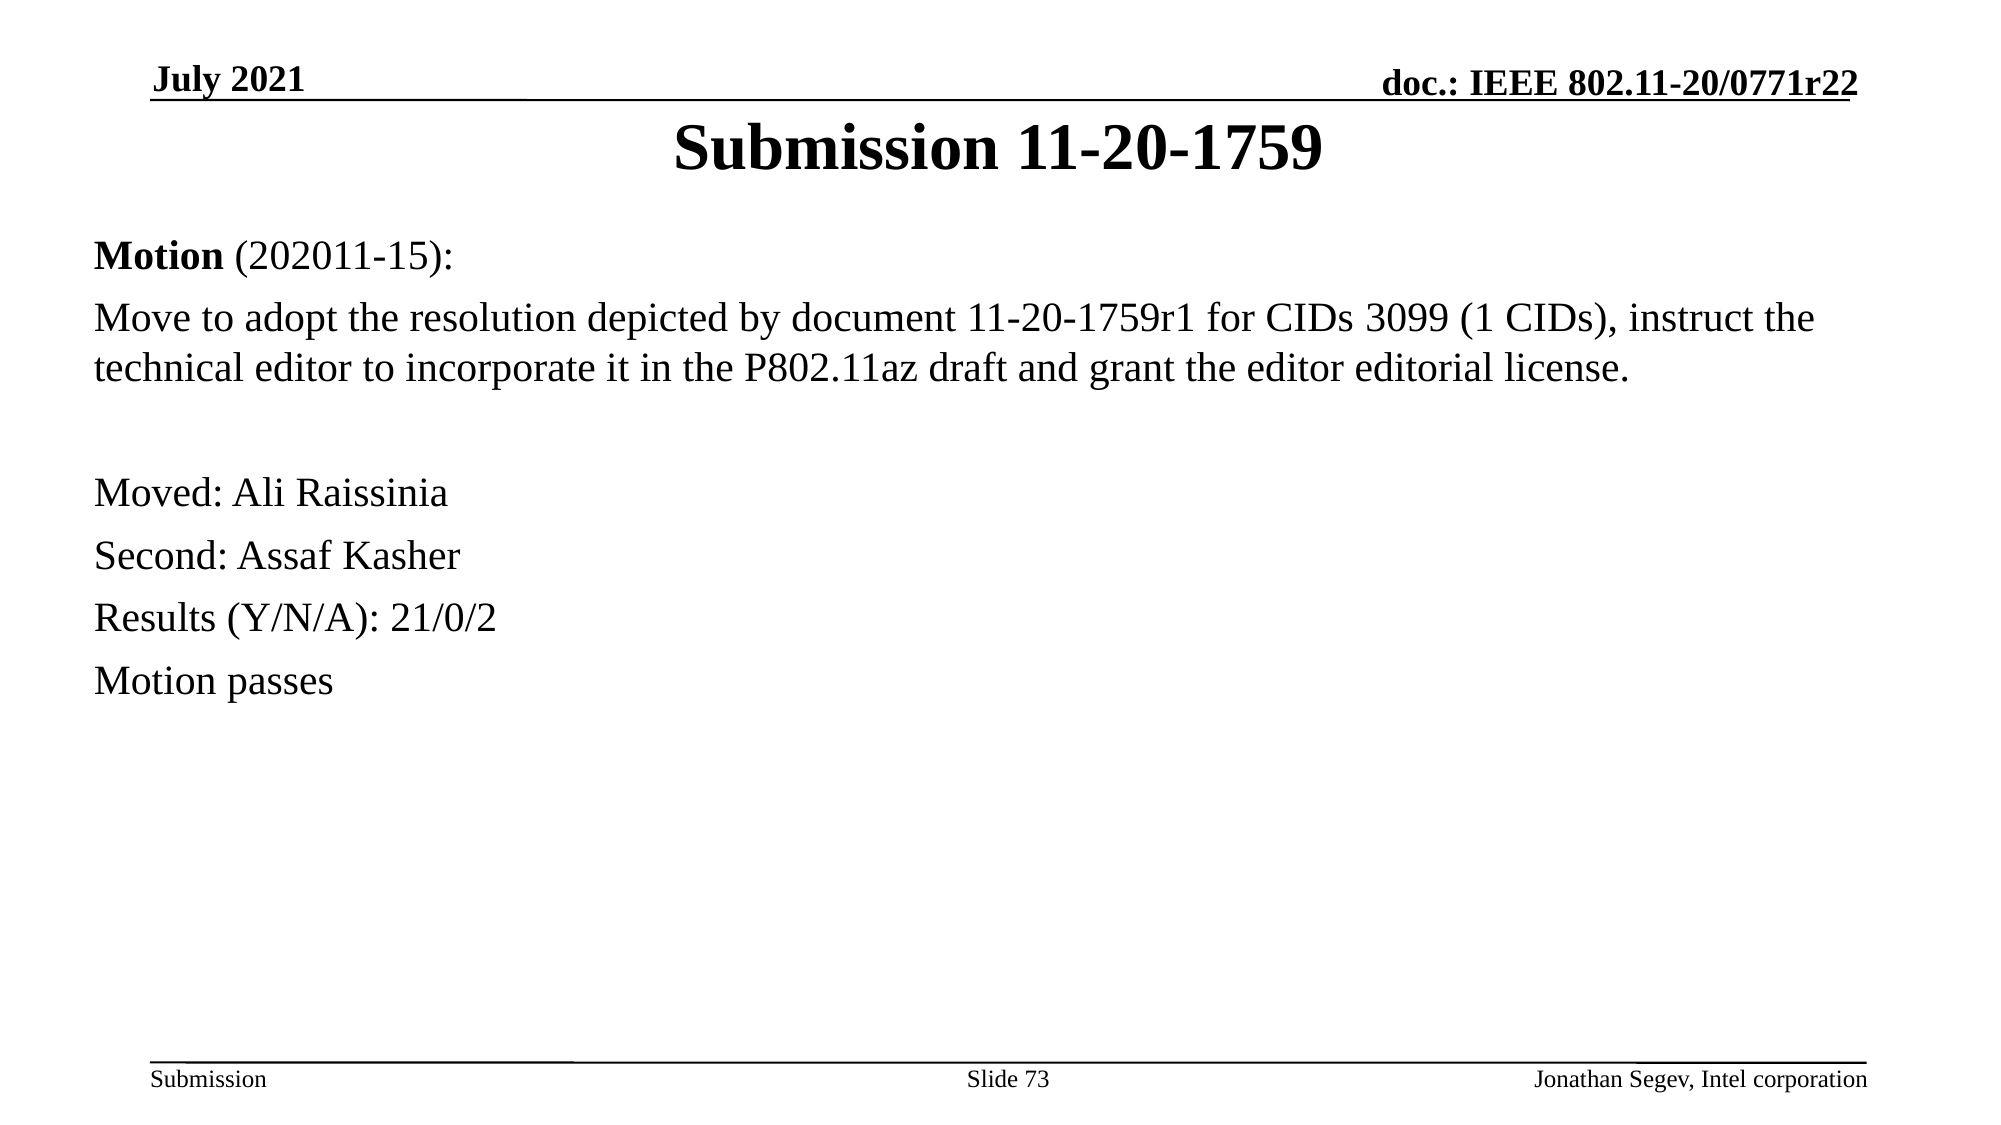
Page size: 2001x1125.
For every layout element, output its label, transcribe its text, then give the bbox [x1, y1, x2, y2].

slide_number Slide 73 [950, 1061, 1067, 1123]
title Submission 11-20-1759 [149, 112, 1850, 173]
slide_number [152, 54, 563, 100]
footer Jonathan Segev, Intel corporation [1171, 1061, 1869, 1093]
list Motion (202011-15): Move to adopt the resolution depicted by document 11-20-1759r1 for CIDs 3099 (1 CIDs), instruct the technical editor to incorporate it in the P802.11az draft and grant the editor editorial license. Moved: Ali Raissinia Second: Assaf Kasher Results (Y/N/A): 21/0/2 Motion passes [78, 219, 1922, 1000]
